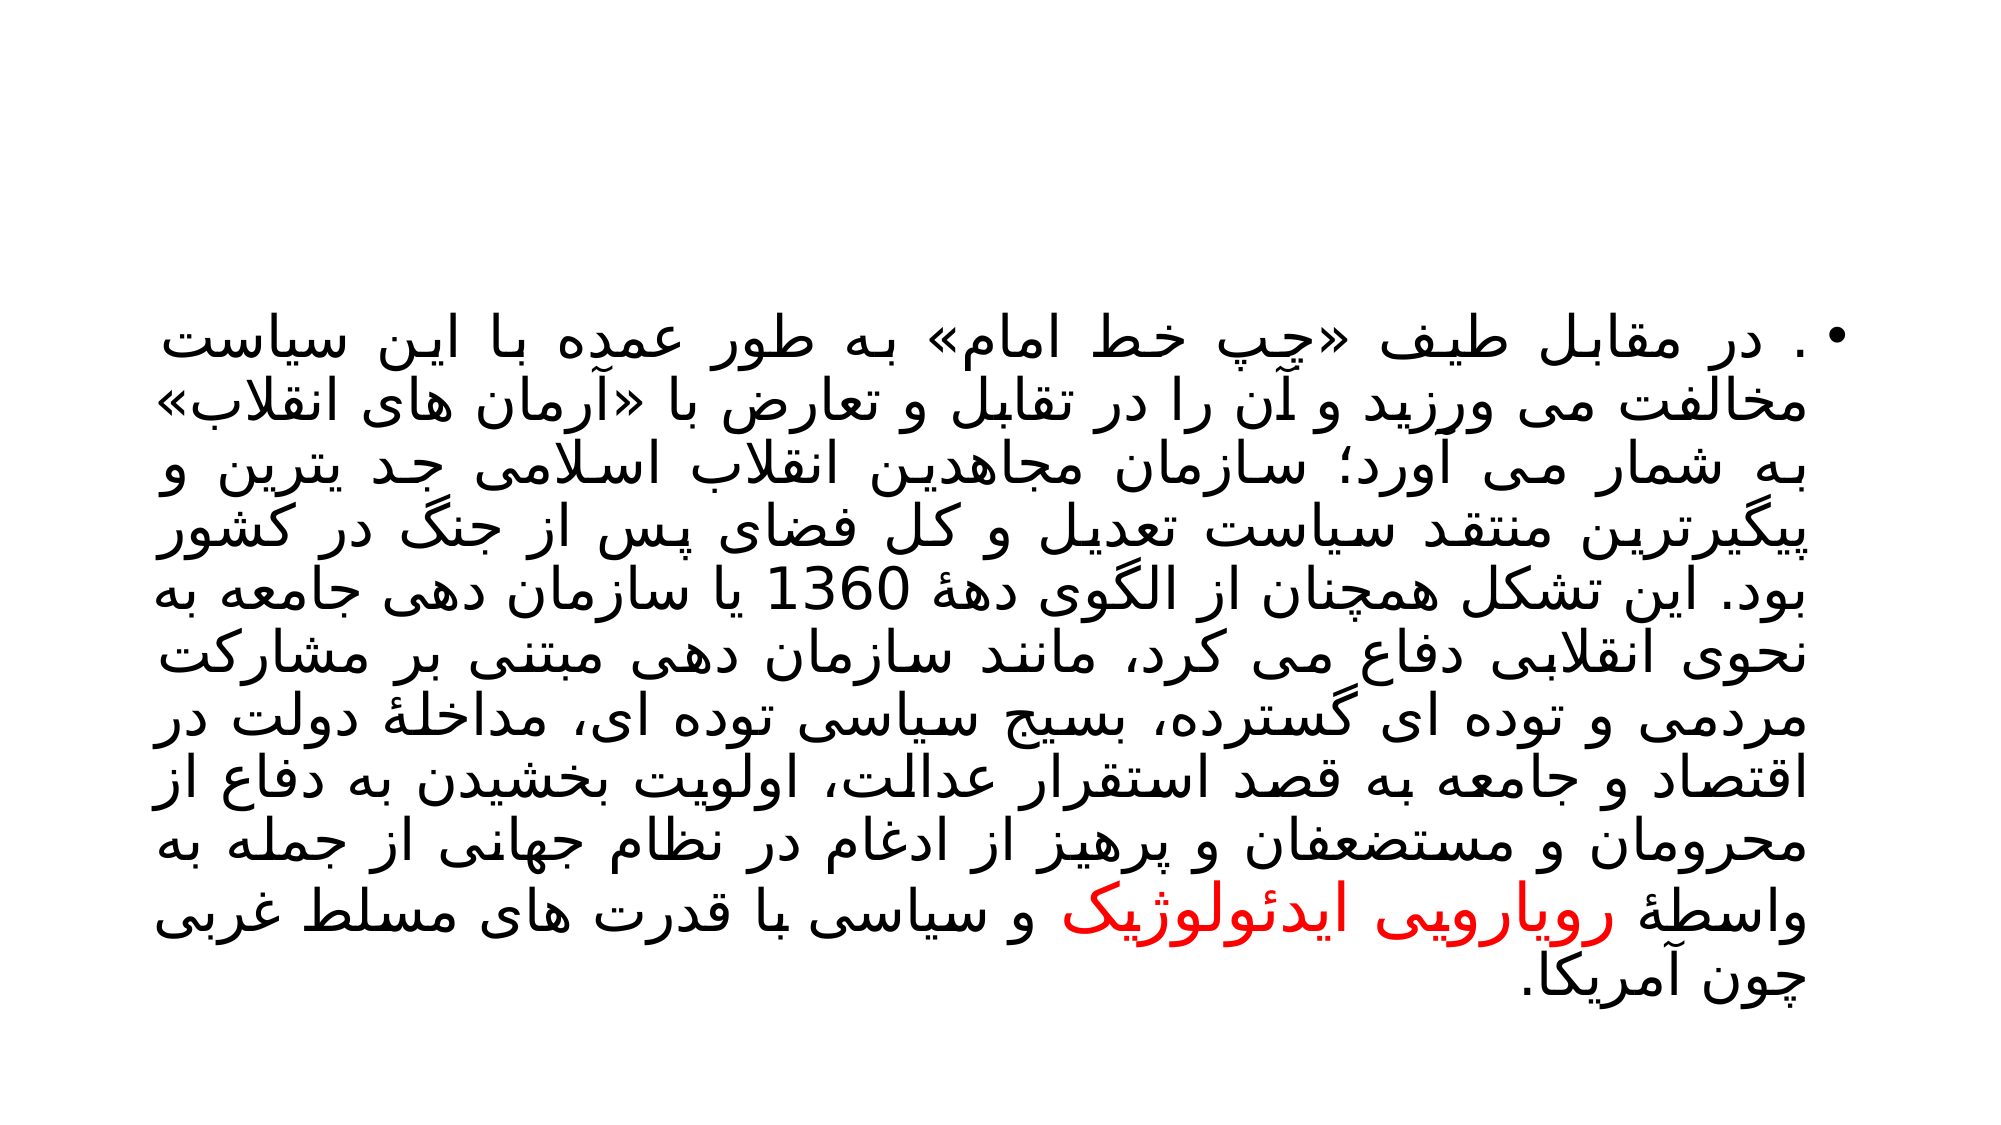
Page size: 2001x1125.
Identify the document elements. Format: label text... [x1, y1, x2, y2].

list . در مقابل طیف «چپ خط امام» به طور عمده با این سیاست مخالفت می ورزید و آن را در تقابل و تعارض با «آرمان های انقلاب» به شمار می آورد؛ سازمان مجاهدین انقلاب اسلامی جد یترین و پیگیرترین منتقد سیاست تعدیل و کل فضای پس از جنگ در کشور بود. این تشکل همچنان از الگوی دهۀ 1360 یا سازمان دهی جامعه به نحوی انقلابی دفاع می کرد، مانند سازمان دهی مبتنی بر مشارکت مردمی و توده ای گسترده، بسیج سیاسی توده ای، مداخلۀ دولت در اقتصاد و جامعه به قصد استقرار عدالت، اولویت بخشیدن به دفاع از محرومان و مستضعفان و پرهیز از ادغام در نظام جهانی از جمله به واسطۀ رویارویی ایدئولوژیک و سیاسی با قدرت های مسلط غربی چون آمریکا. [137, 299, 1863, 1014]
